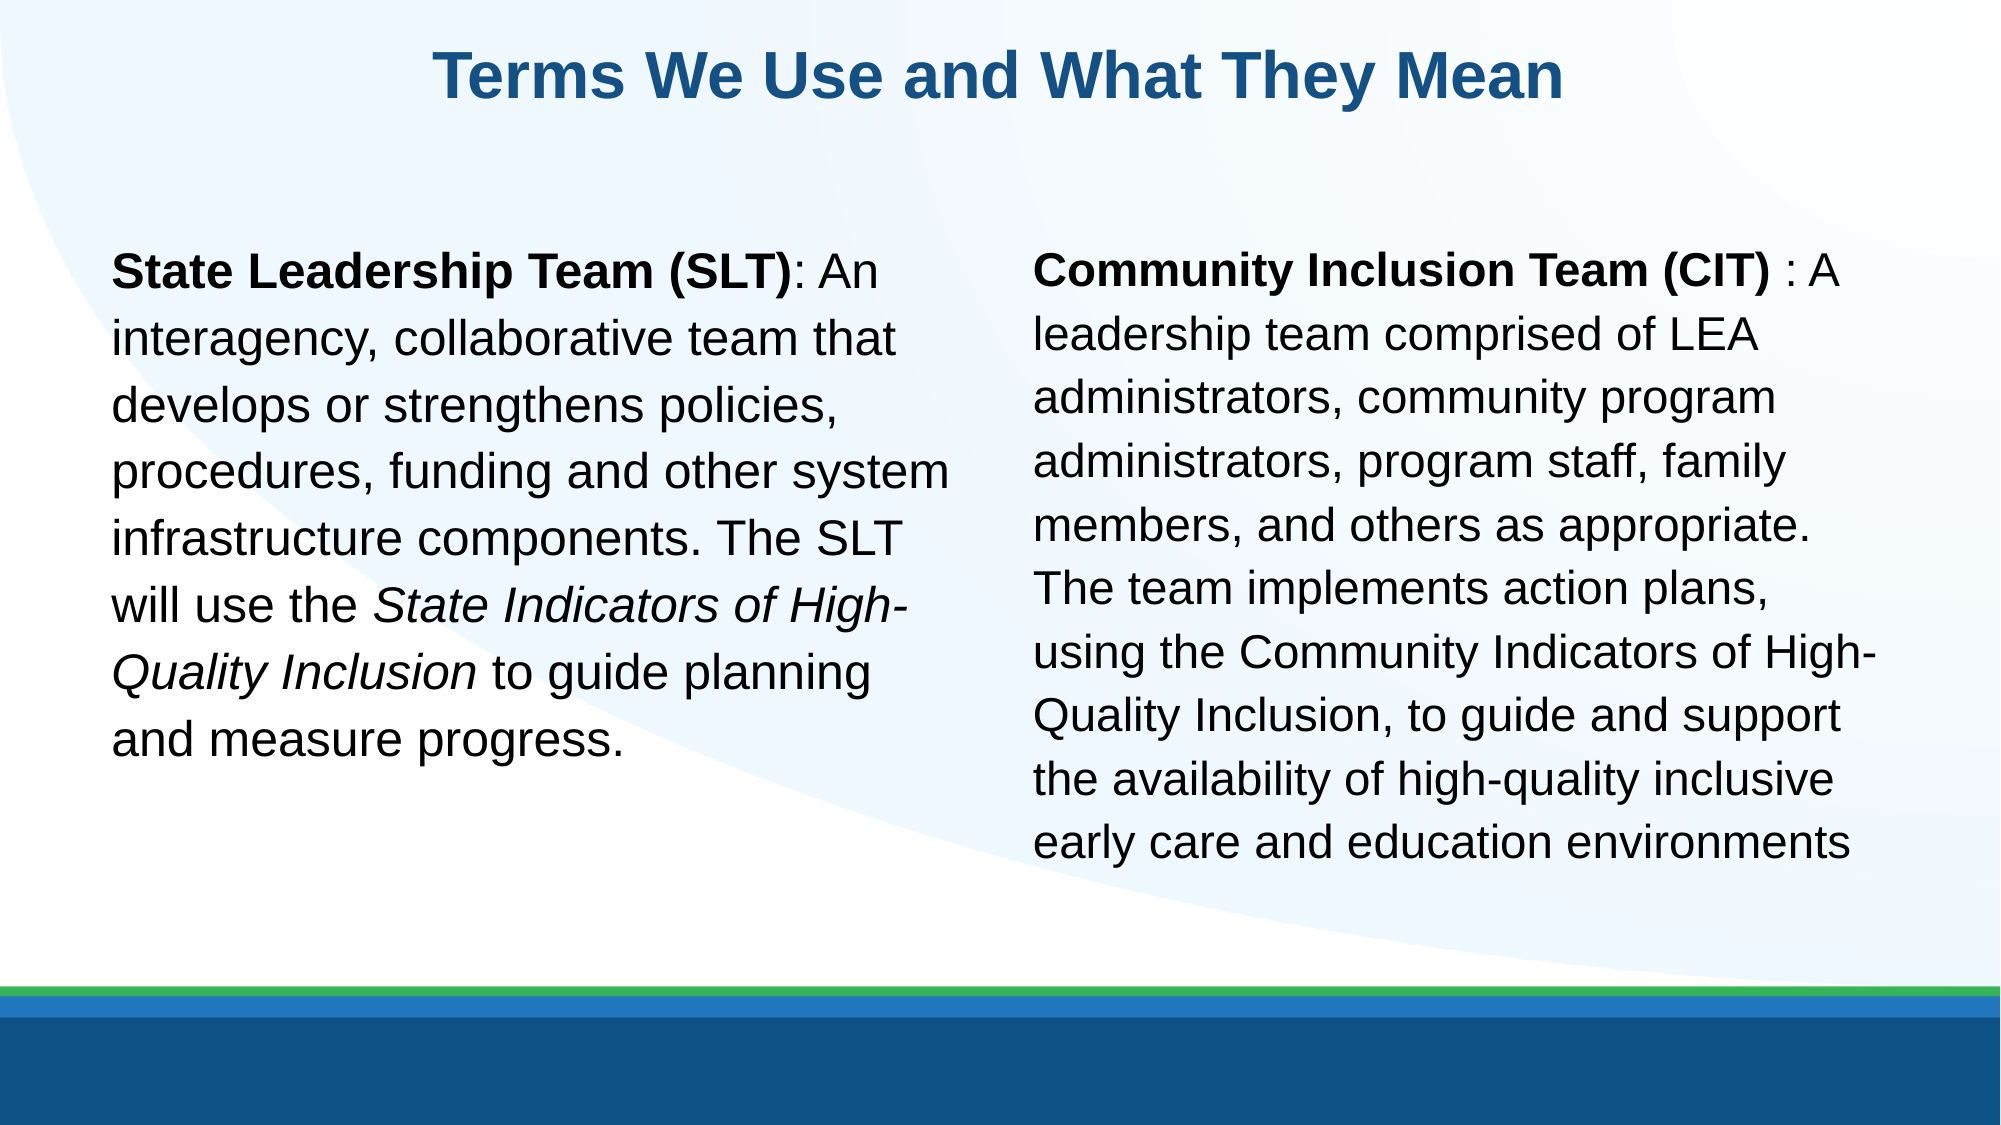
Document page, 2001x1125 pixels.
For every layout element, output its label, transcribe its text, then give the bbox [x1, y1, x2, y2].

picture [0, 0, 2001, 1125]
list Community Inclusion Team (CIT) : A leadership team comprised of LEA administrators, community program administrators, program staff, family members, and others as appropriate. The team implements action plans, using the Community Indicators of High-Quality Inclusion, to guide and support the availability of high-quality inclusive early care and education environments [1017, 225, 1902, 896]
title Terms We Use and What They Mean [96, 37, 1902, 185]
list State Leadership Team (SLT): An interagency, collaborative team that develops or strengthens policies, procedures, funding and other system infrastructure components. The SLT will use the State Indicators of High-Quality Inclusion to guide planning and measure progress. [96, 224, 981, 896]
